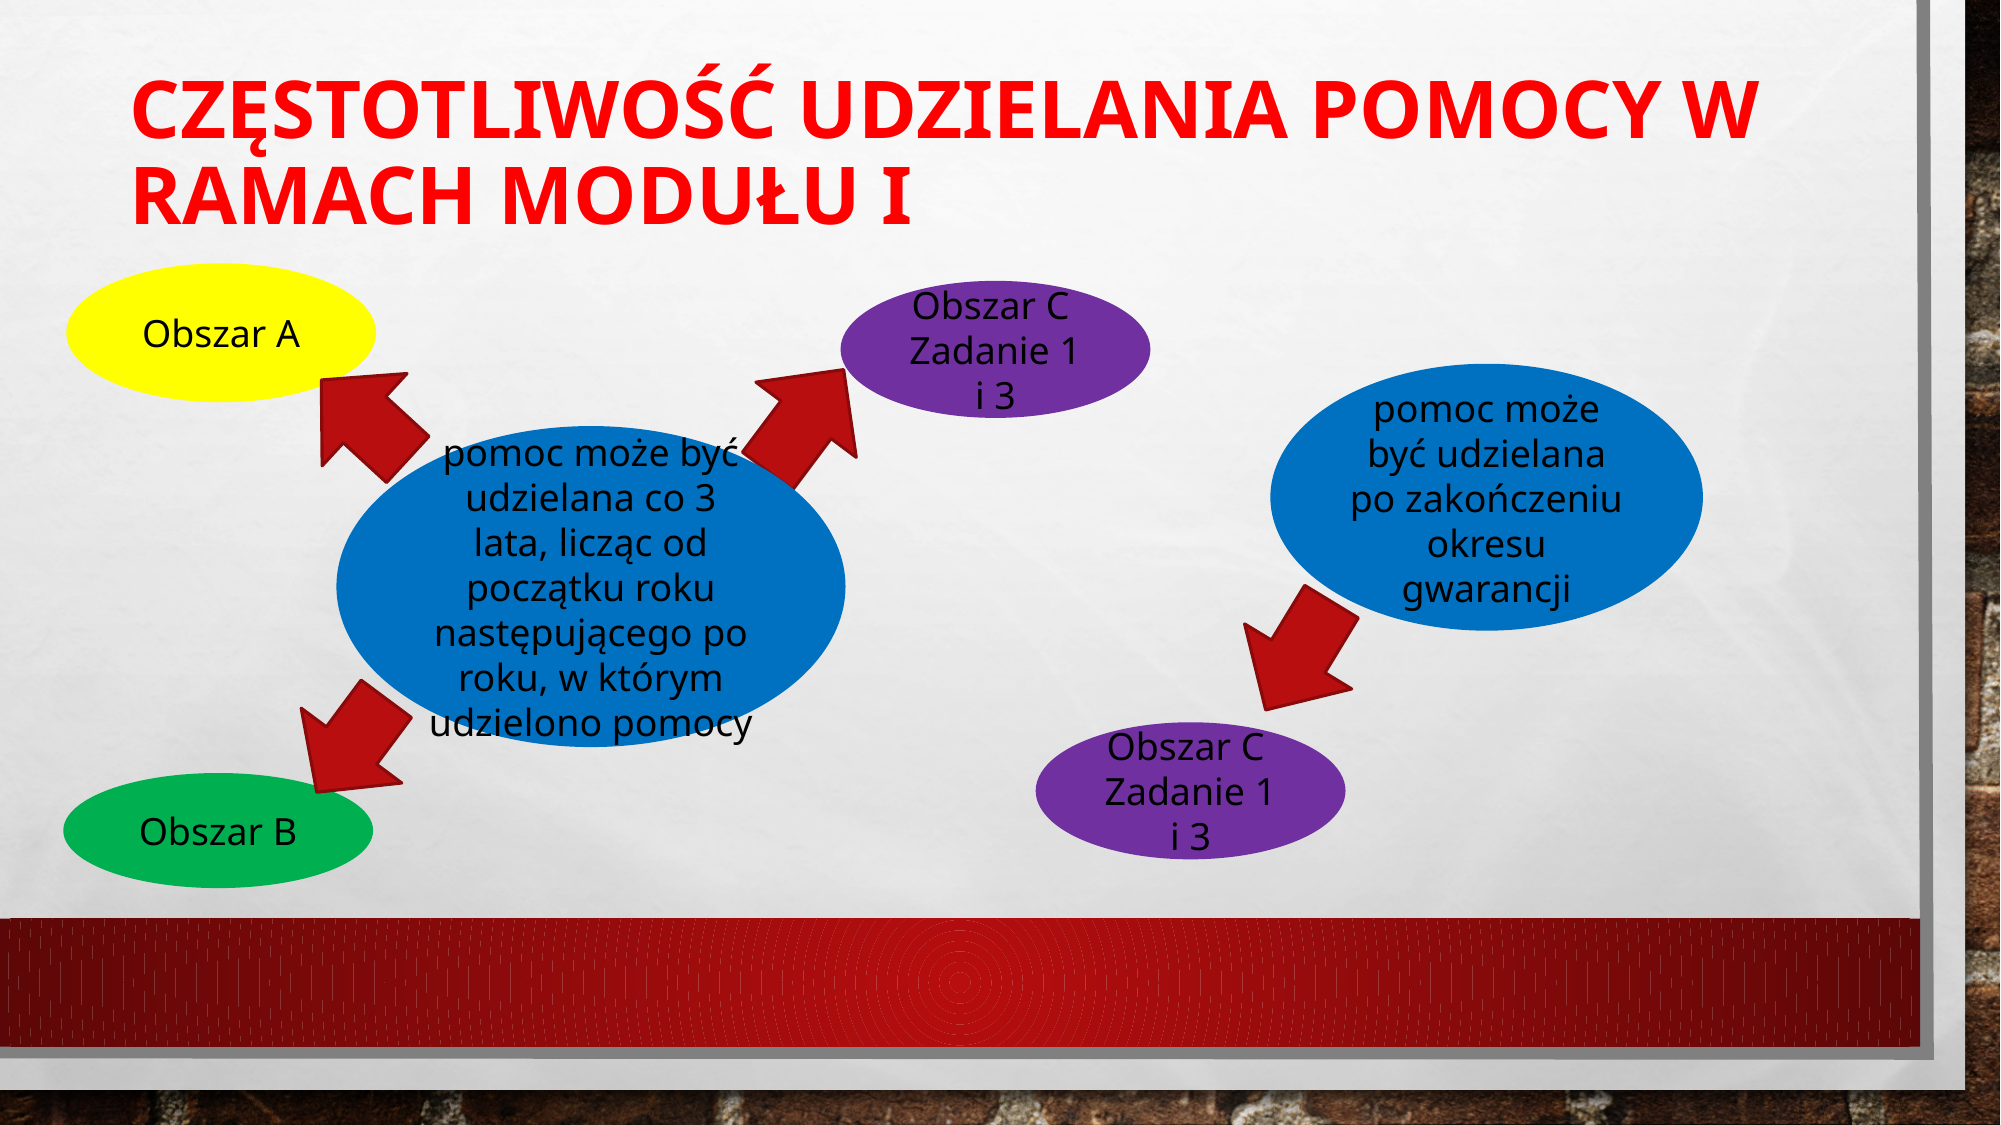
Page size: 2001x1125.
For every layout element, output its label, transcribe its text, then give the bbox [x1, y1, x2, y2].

text_box [741, 368, 858, 490]
text_box Obszar A [66, 263, 377, 403]
text_box pomoc może być udzielana co 3 lata, licząc od początku roku następującego po roku, w którym udzielono pomocy [336, 426, 846, 748]
text_box [299, 678, 413, 794]
picture [0, 0, 2000, 1125]
text_box [319, 371, 431, 484]
text_box Obszar C Zadanie 1 i 3 [840, 280, 1151, 418]
text_box pomoc może być udzielana po zakończeniu okresu gwarancji [1270, 363, 1703, 631]
text_box Obszar C Zadanie 1 i 3 [1035, 722, 1346, 860]
text_box Obszar B [63, 773, 374, 889]
title Częstotliwość udzielania pomocy w ramach MODUŁU I [114, 61, 1821, 250]
text_box [1243, 584, 1360, 712]
